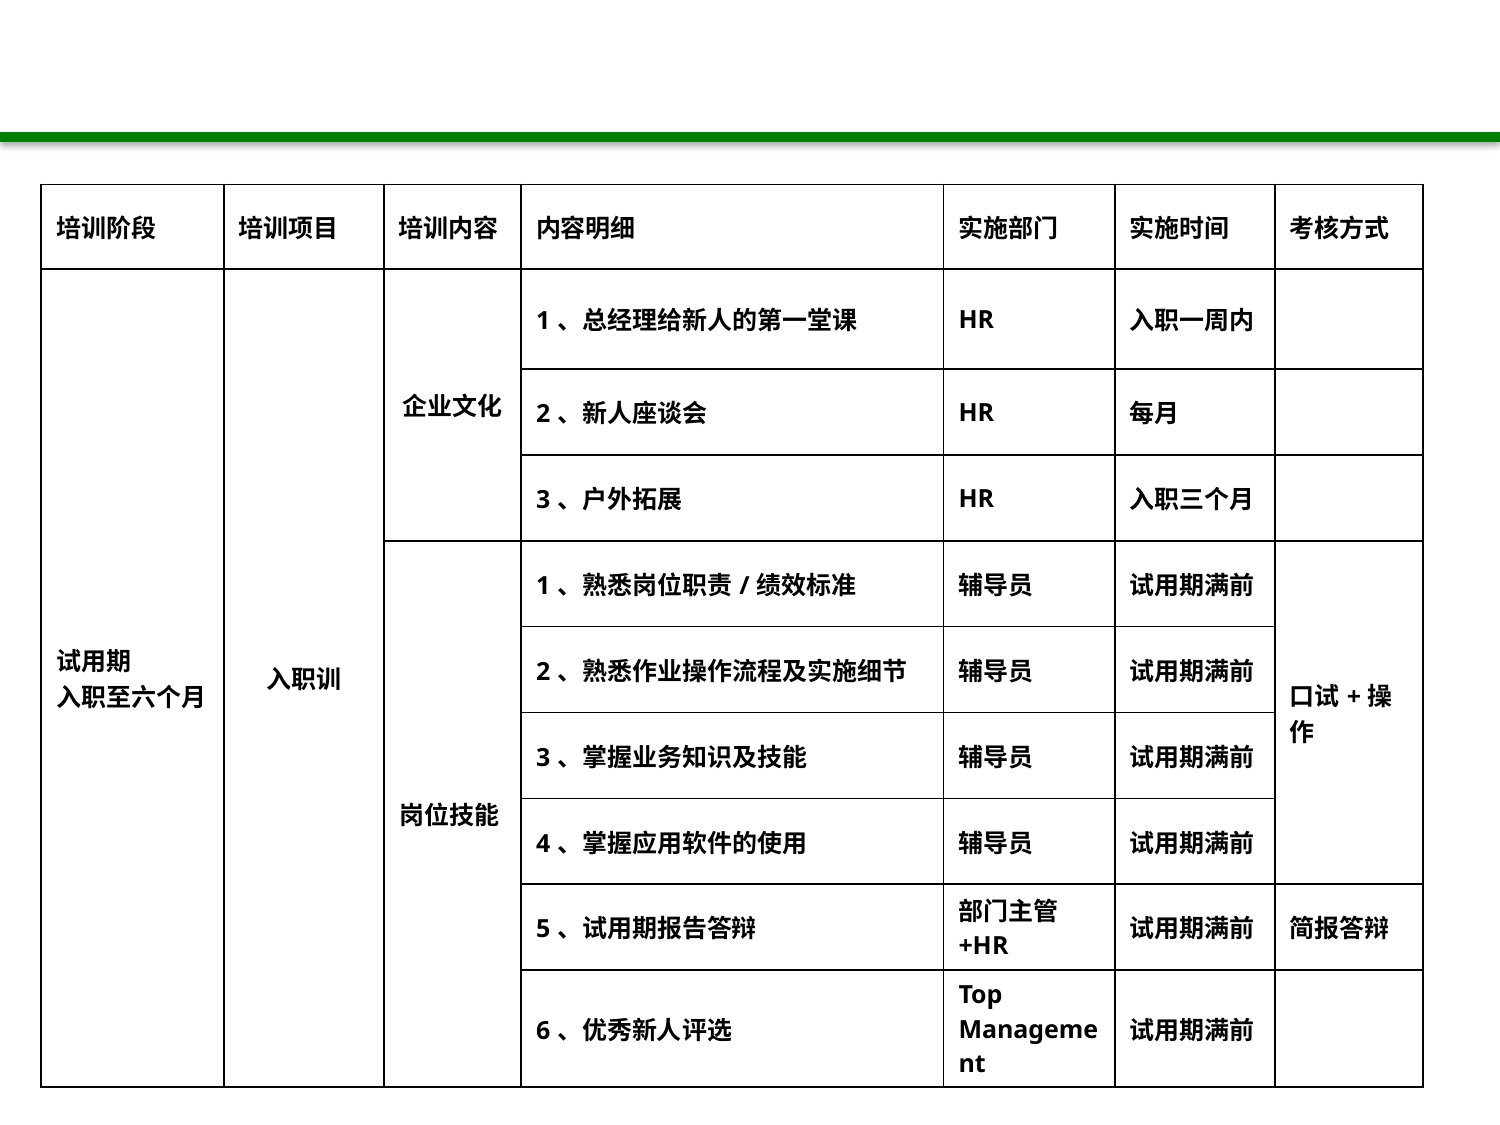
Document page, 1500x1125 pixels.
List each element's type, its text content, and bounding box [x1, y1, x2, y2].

table_header 内容明细 [522, 185, 943, 268]
table_header 实施部门 [944, 185, 1114, 268]
table_cell HR [944, 456, 1114, 540]
table_header 培训项目 [225, 185, 383, 268]
table_header 实施时间 [1116, 185, 1274, 268]
table_cell [1276, 270, 1422, 368]
table_cell 入职三个月 [1116, 456, 1274, 540]
table_header 考核方式 [1276, 185, 1422, 268]
table_cell 3、掌握业务知识及技能 [522, 713, 943, 798]
table_cell 3、户外拓展 [522, 456, 943, 540]
table_cell 辅导员 [944, 542, 1114, 626]
table_cell 入职一周内 [1116, 270, 1274, 368]
table_cell 企业文化 [385, 270, 520, 540]
table_cell Top Management [944, 971, 1114, 1086]
table_cell 4、掌握应用软件的使用 [522, 799, 943, 883]
table_header 培训内容 [385, 185, 520, 268]
table_cell 2、熟悉作业操作流程及实施细节 [522, 627, 943, 712]
table_cell 岗位技能 [385, 542, 520, 1086]
table_cell HR [944, 270, 1114, 368]
table_header 培训阶段 [42, 185, 223, 268]
table_cell 6、优秀新人评选 [522, 971, 943, 1086]
table_cell 1、熟悉岗位职责/绩效标准 [522, 542, 943, 626]
slide_number [1074, 1042, 1425, 1103]
table_cell 试用期 入职至六个月 [42, 270, 223, 1086]
table_cell 试用期满前 [1116, 713, 1274, 798]
table_cell 辅导员 [944, 627, 1114, 712]
table_cell 1、总经理给新人的第一堂课 [522, 270, 943, 368]
table_cell [1276, 971, 1422, 1086]
table_cell 试用期满前 [1116, 971, 1274, 1086]
table_cell 入职训 [225, 270, 383, 1086]
table_cell HR [944, 370, 1114, 454]
table_cell [1276, 370, 1422, 454]
table_cell 口试+操作 [1276, 542, 1422, 883]
table_cell [1276, 456, 1422, 540]
table_cell 试用期满前 [1116, 799, 1274, 883]
table_cell 试用期满前 [1116, 542, 1274, 626]
table_cell 简报答辩 [1276, 885, 1422, 969]
table_cell 辅导员 [944, 713, 1114, 798]
table_cell 5、试用期报告答辩 [522, 885, 943, 969]
table_cell 每月 [1116, 370, 1274, 454]
table_cell 部门主管+HR [944, 885, 1114, 969]
table_cell 试用期满前 [1116, 885, 1274, 969]
table_cell 试用期满前 [1116, 627, 1274, 712]
table_cell 2、新人座谈会 [522, 370, 943, 454]
table_cell 辅导员 [944, 799, 1114, 883]
